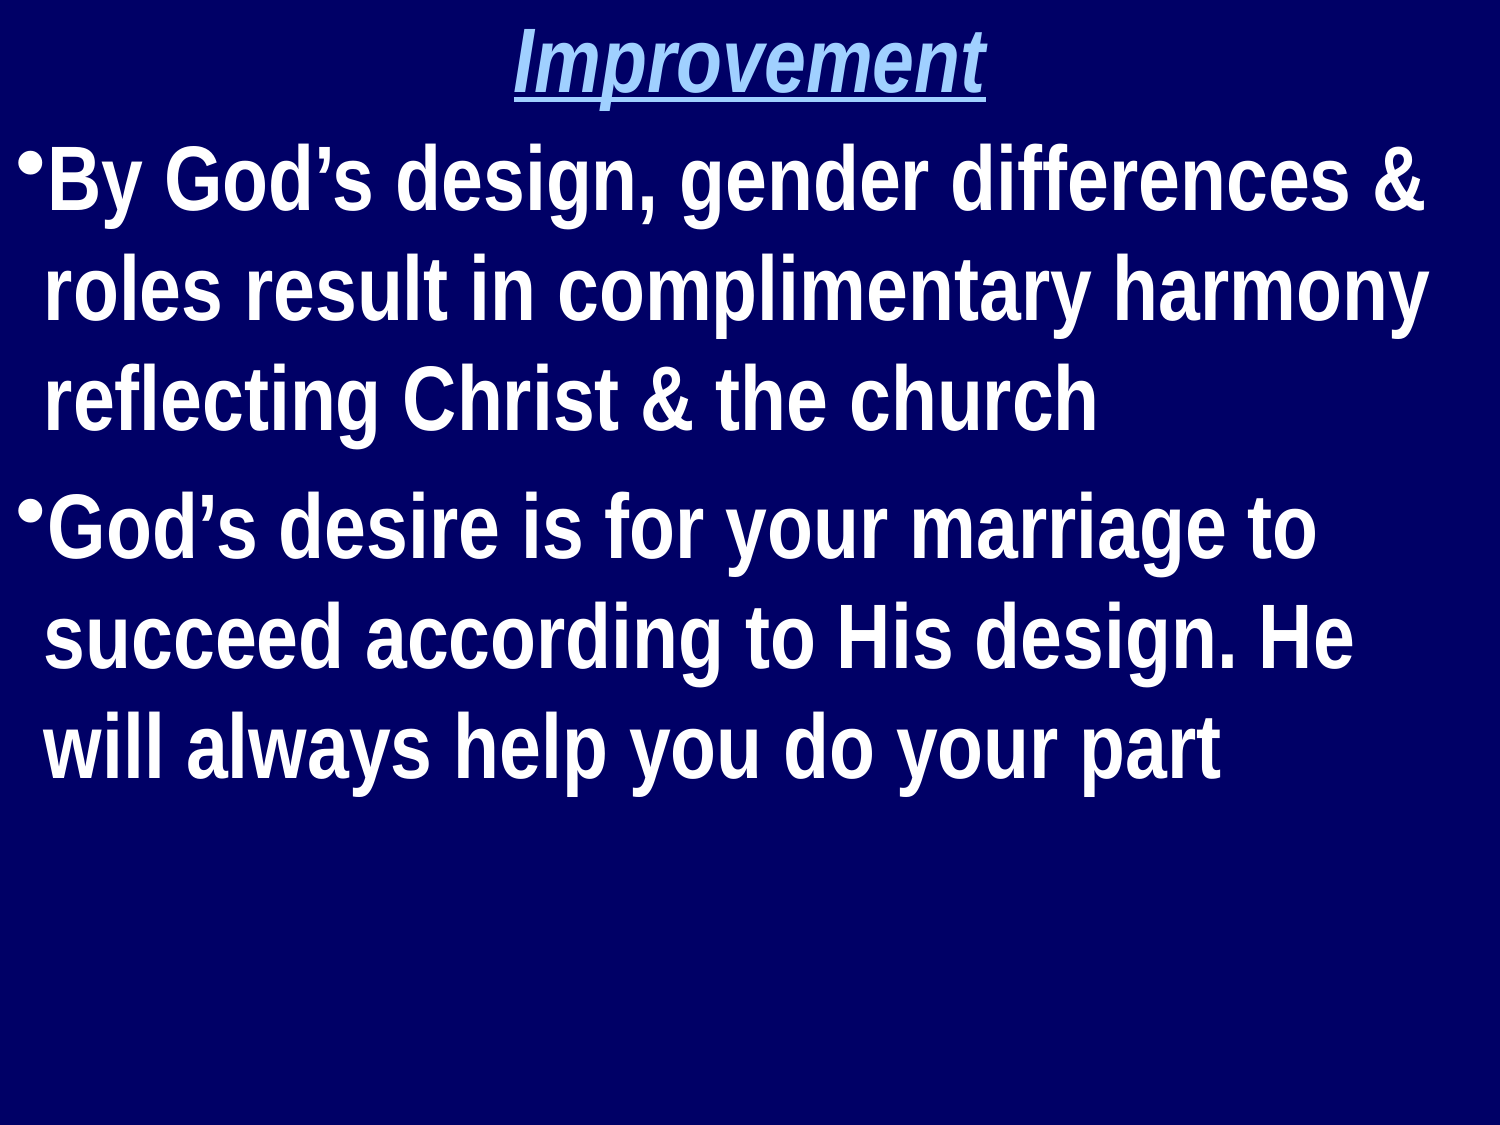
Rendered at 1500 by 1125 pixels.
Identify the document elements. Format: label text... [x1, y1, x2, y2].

title Improvement [0, 0, 1500, 111]
list By God’s design, gender differences & roles result in complimentary harmony reflecting Christ & the church God’s desire is for your marriage to succeed according to His design. He will always help you do your part [0, 111, 1500, 1125]
